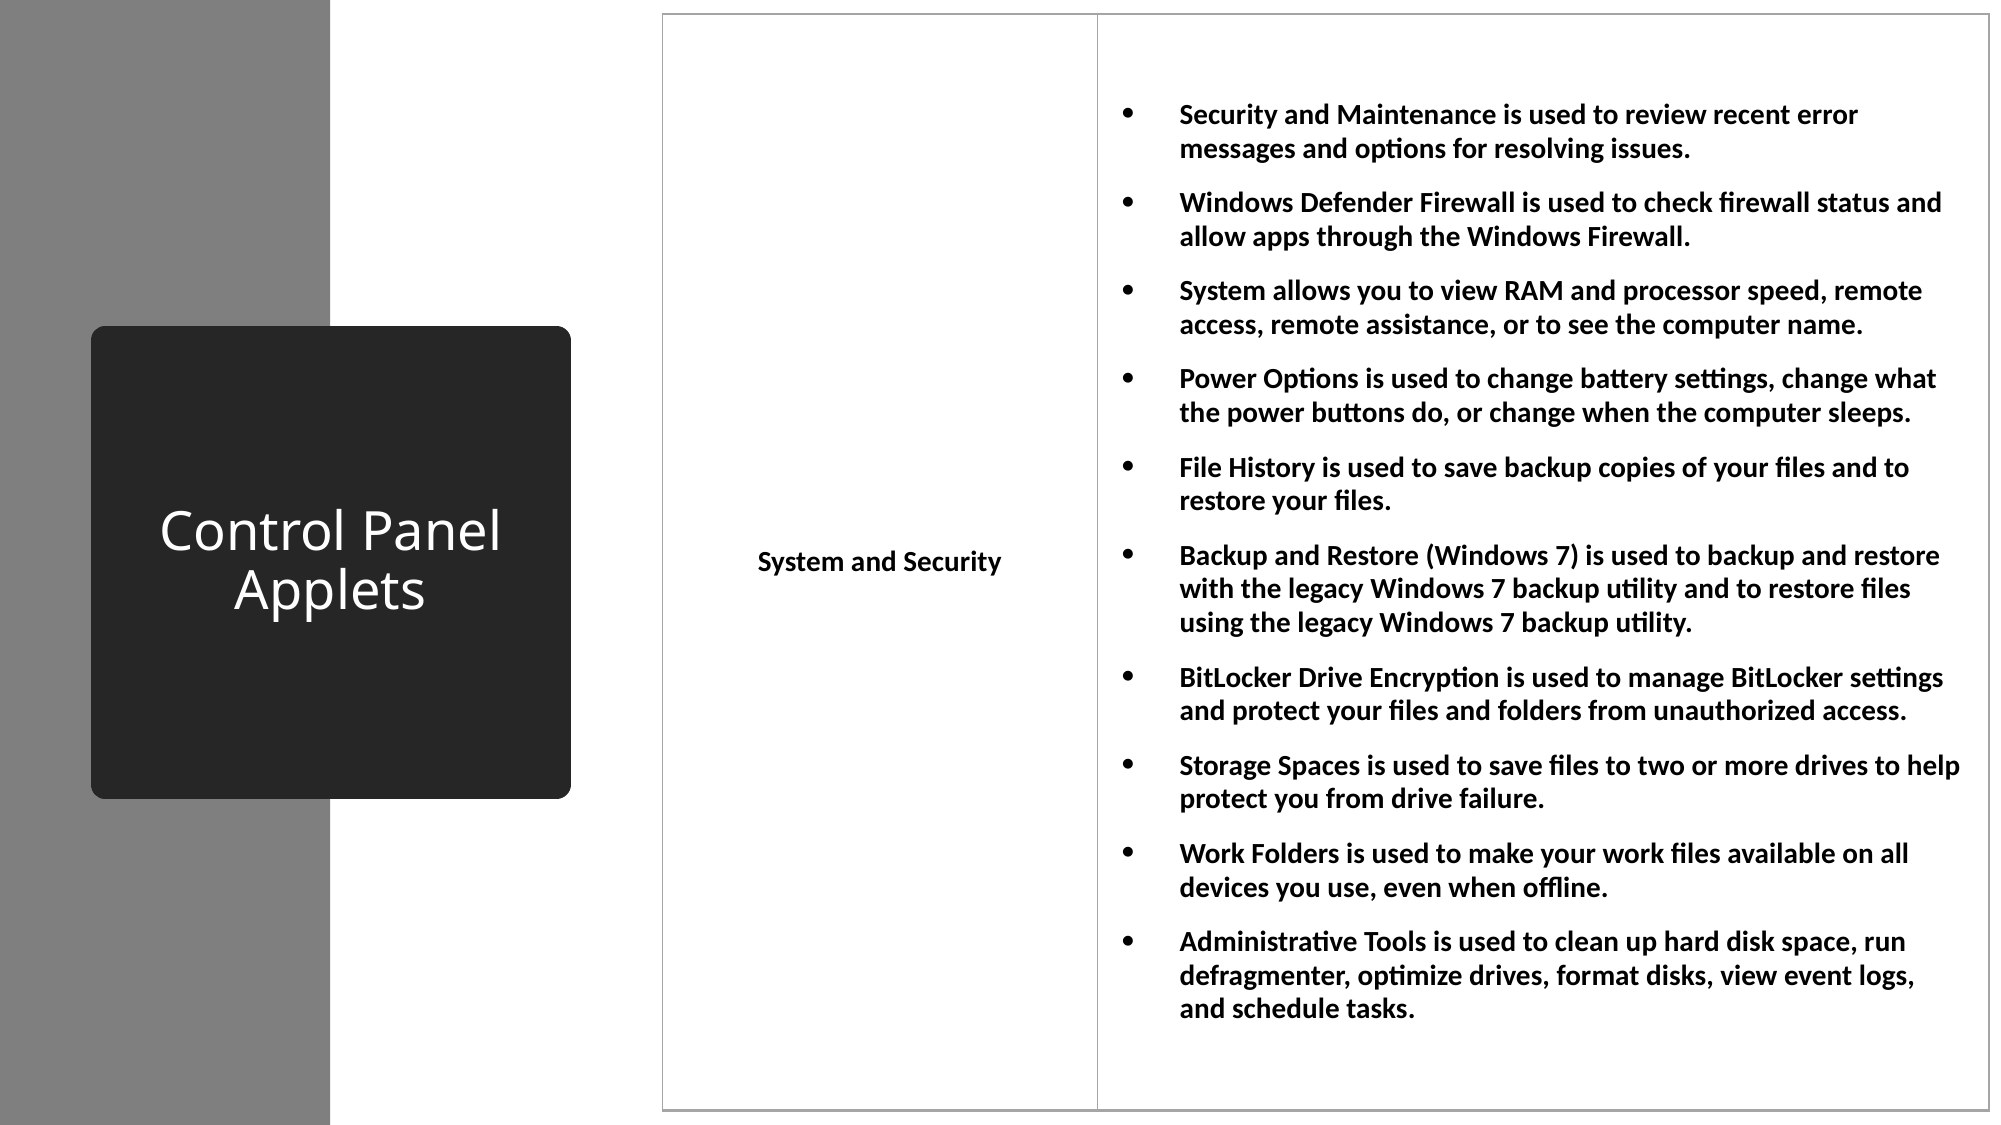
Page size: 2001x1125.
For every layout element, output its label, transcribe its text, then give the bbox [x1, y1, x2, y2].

table_header System and Security [663, 15, 1097, 1109]
table_header Security and Maintenance is used to review recent error messages and options for resolving issues. Windows Defender Firewall is used to check firewall status and allow apps through the Windows Firewall. System allows you to view RAM and processor speed, remote access, remote assistance, or to see the computer name. Power Options is used to change battery settings, change what the power buttons do, or change when the computer sleeps. File History is used to save backup copies of your files and to restore your files. Backup and Restore (Windows 7) is used to backup and restore with the legacy Windows 7 backup utility and to restore files using the legacy Windows 7 backup utility. BitLocker Drive Encryption is used to manage BitLocker settings and protect your files and folders from unauthorized access. Storage Spaces is used to save files to two or more drives to help protect you from drive failure. Work Folders is used to make your work files available on all devices you use, even when offline. Administrative Tools is used to clean up hard disk space, run defragmenter, optimize drives, format disks, view event logs, and schedule tasks. [1098, 15, 1988, 1109]
text_box [331, 0, 2000, 1125]
text_box [0, 0, 331, 1125]
title Control Panel Applets [105, 340, 557, 785]
